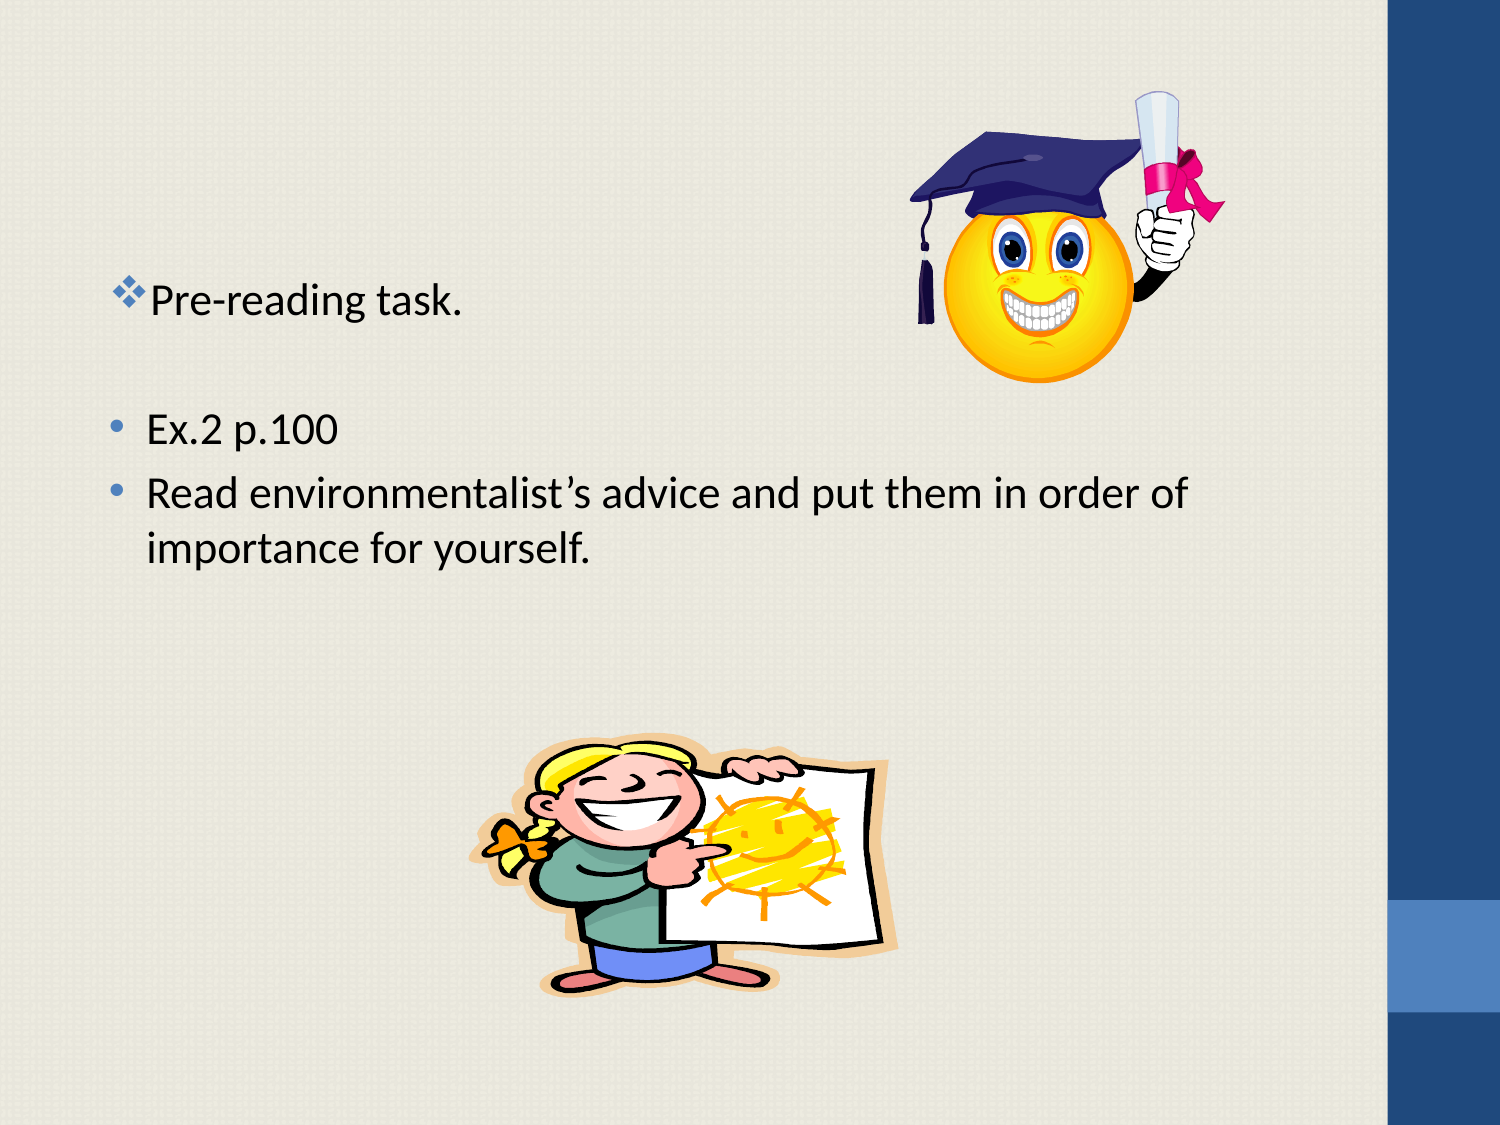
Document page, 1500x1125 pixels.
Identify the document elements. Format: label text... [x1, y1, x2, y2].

picture [468, 727, 906, 1003]
list Pre-reading task. Ex.2 p.100 Read environmentalist’s advice and put them in order of importance for yourself. [75, 262, 1325, 1050]
picture [908, 89, 1227, 385]
